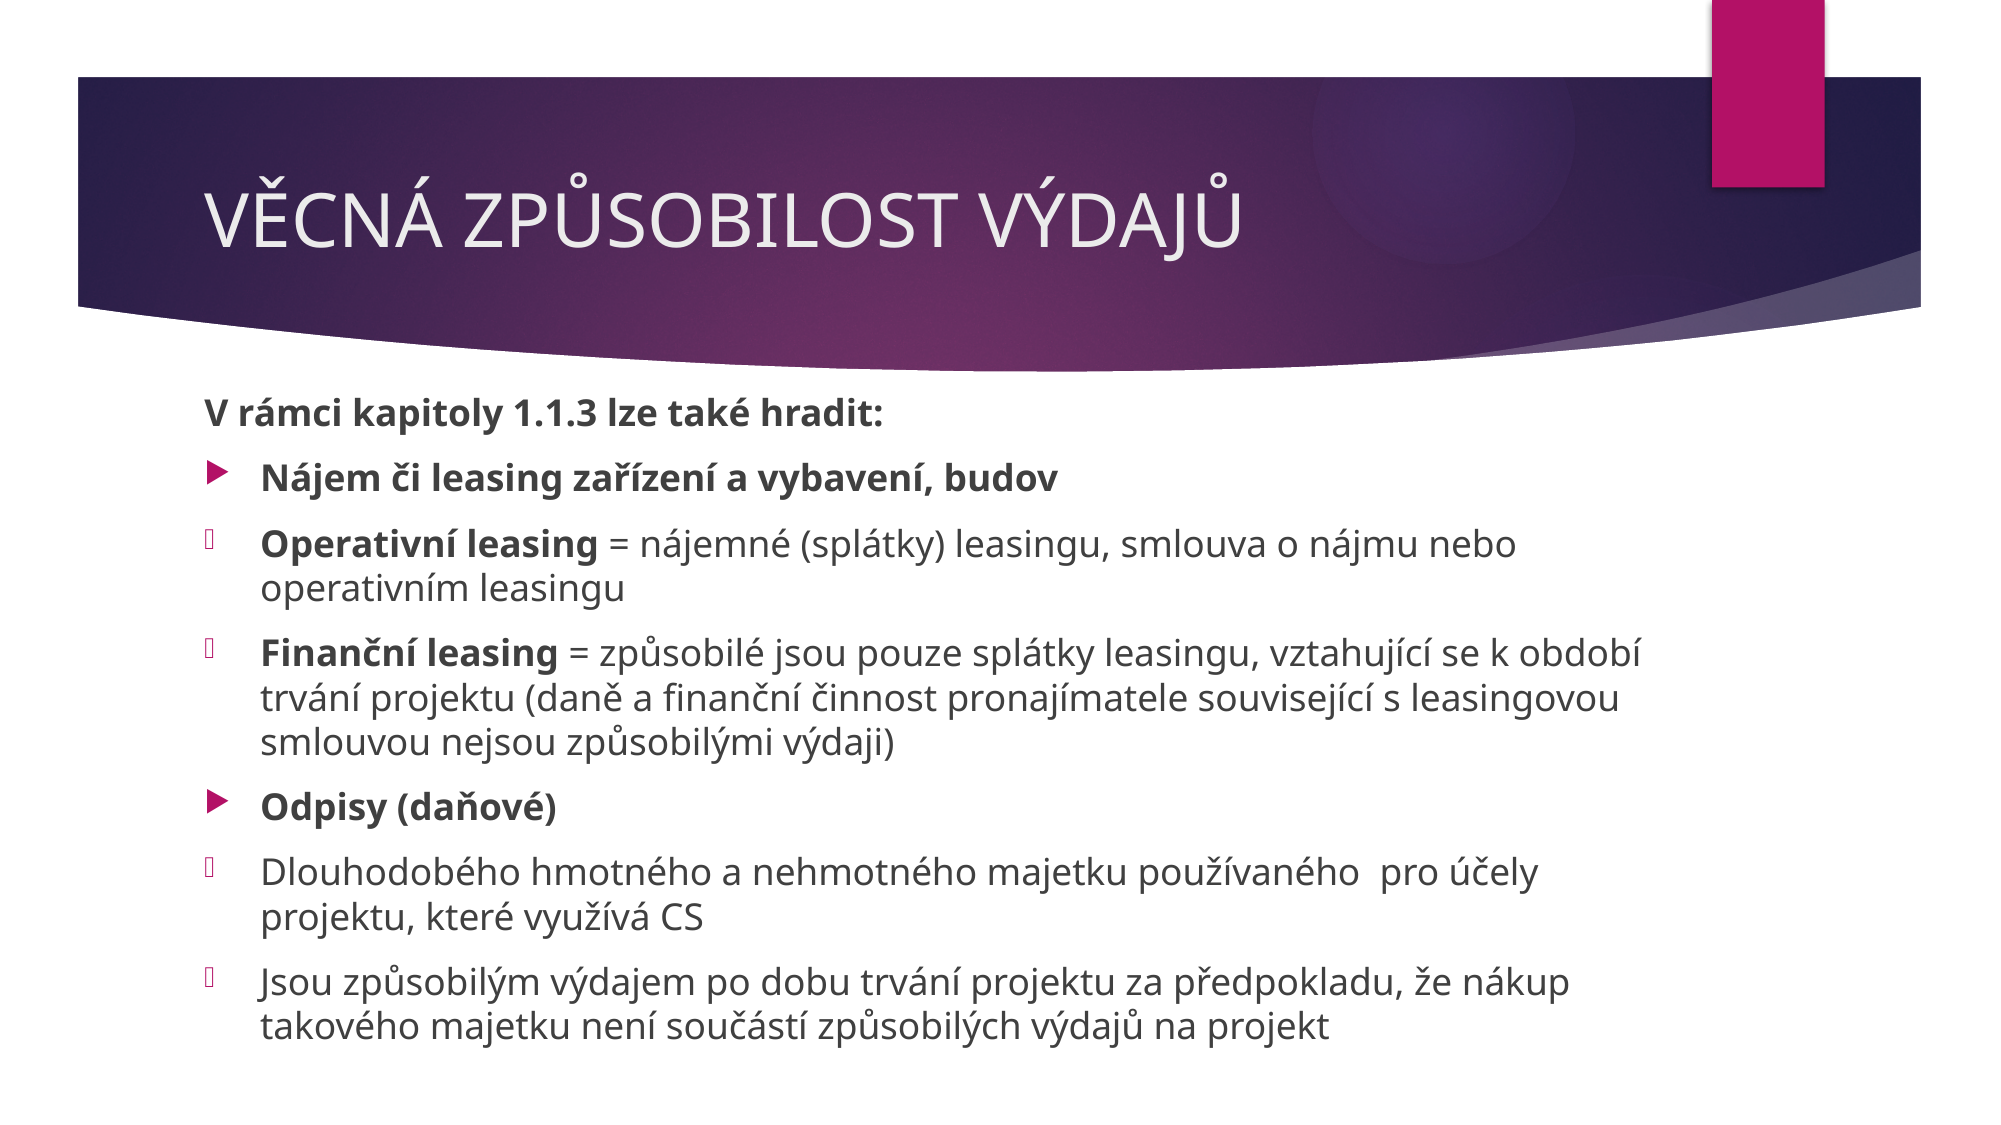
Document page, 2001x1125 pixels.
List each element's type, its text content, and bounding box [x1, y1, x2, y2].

title VĚCNÁ ZPŮSOBILOST VÝDAJŮ [189, 159, 1627, 276]
list V rámci kapitoly 1.1.3 lze také hradit: Nájem či leasing zařízení a vybavení, budov Operativní leasing = nájemné (splátky) leasingu, smlouva o nájmu nebo operativním leasingu Finanční leasing = způsobilé jsou pouze splátky leasingu, vztahující se k období trvání projektu (daně a finanční činnost pronajímatele související s leasingovou smlouvou nejsou způsobilými výdaji) Odpisy (daňové) Dlouhodobého hmotného a nehmotného majetku používaného pro účely projektu, které využívá CS Jsou způsobilým výdajem po dobu trvání projektu za předpokladu, že nákup takového majetku není součástí způsobilých výdajů na projekt [189, 382, 1692, 1055]
